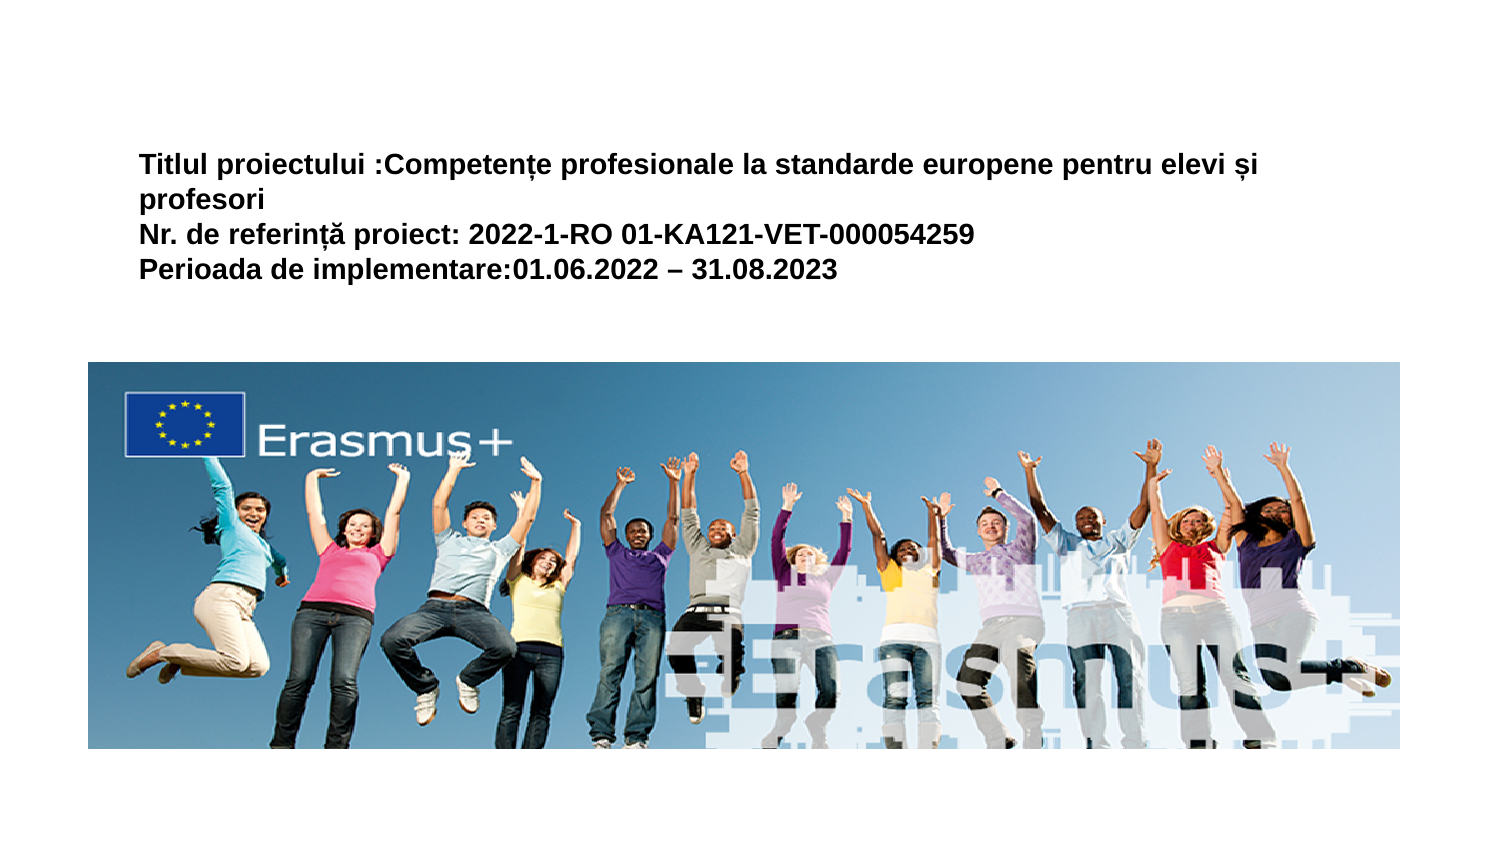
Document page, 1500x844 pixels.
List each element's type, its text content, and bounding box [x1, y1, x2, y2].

text_box Titlul proiectului :Competențe profesionale la standarde europene pentru elevi și profesori Nr. de referință proiect: 2022-1-RO 01-KA121-VET-000054259 Perioada de implementare:01.06.2022 – 31.08.2023 [123, 138, 1306, 293]
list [88, 362, 1400, 749]
